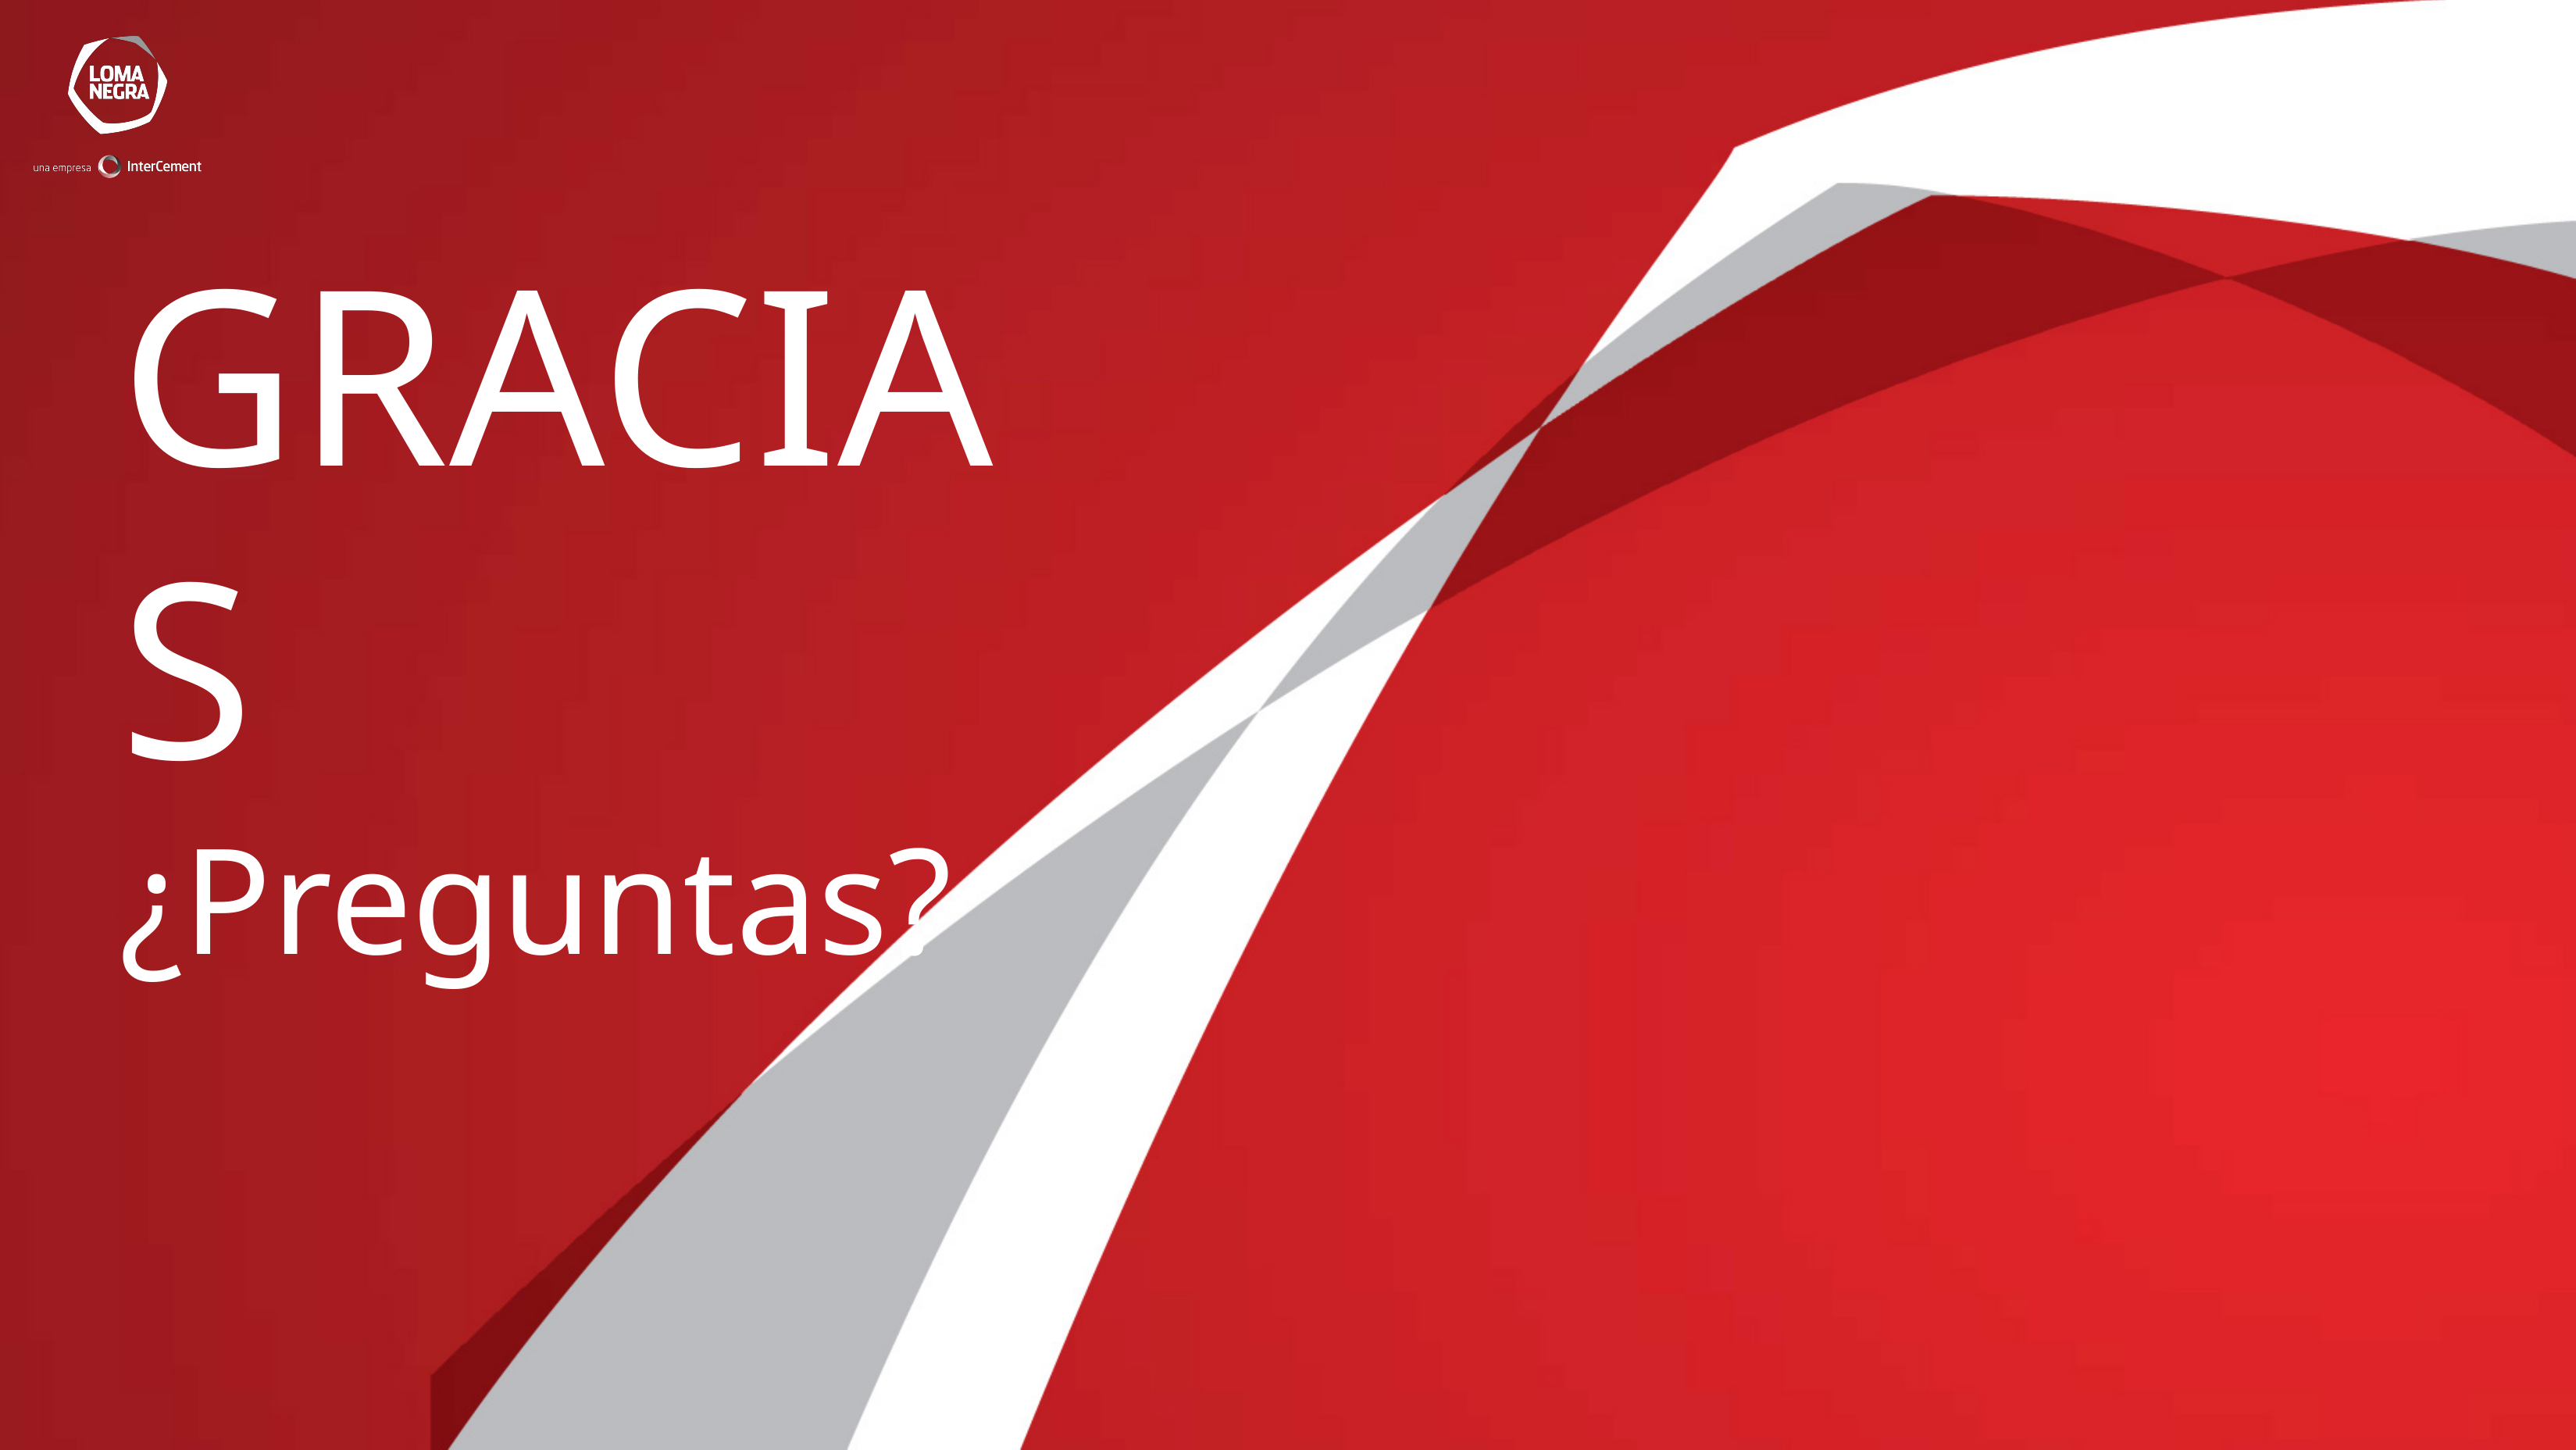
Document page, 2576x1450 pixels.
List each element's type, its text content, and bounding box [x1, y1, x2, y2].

text_box GRACIAS ¿Preguntas? [108, 216, 1096, 989]
picture [0, 0, 2576, 1450]
